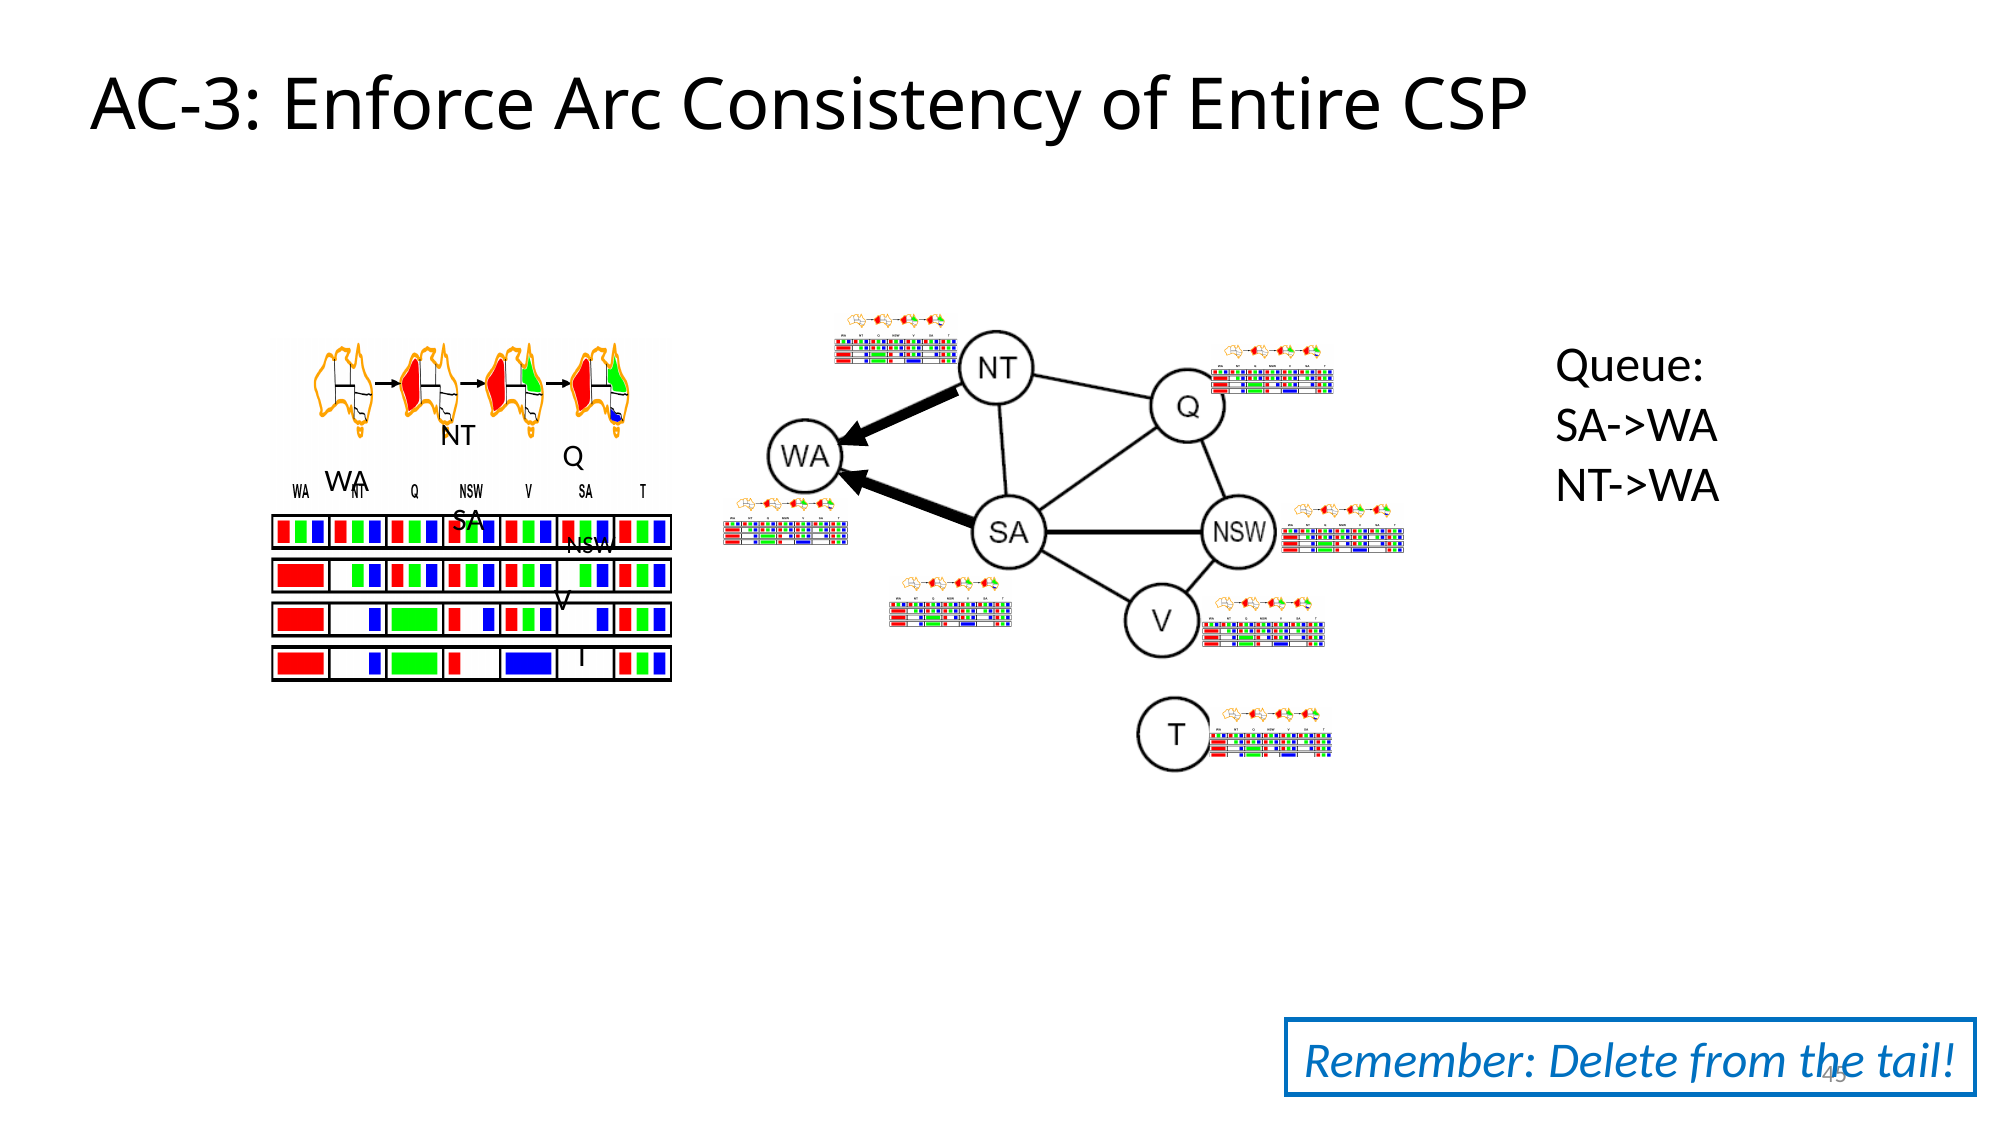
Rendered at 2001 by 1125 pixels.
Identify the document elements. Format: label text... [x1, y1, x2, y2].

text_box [270, 338, 682, 684]
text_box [837, 391, 958, 445]
text_box Remember: Delete from the tail! [1285, 1019, 1975, 1095]
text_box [837, 472, 974, 525]
text_box Queue: SA->WA NT->WA [1540, 323, 1735, 519]
title AC-3: Enforce Arc Consistency of Entire CSP [75, 59, 1801, 153]
slide_number 45 [1412, 1042, 1863, 1103]
picture [723, 313, 1404, 778]
